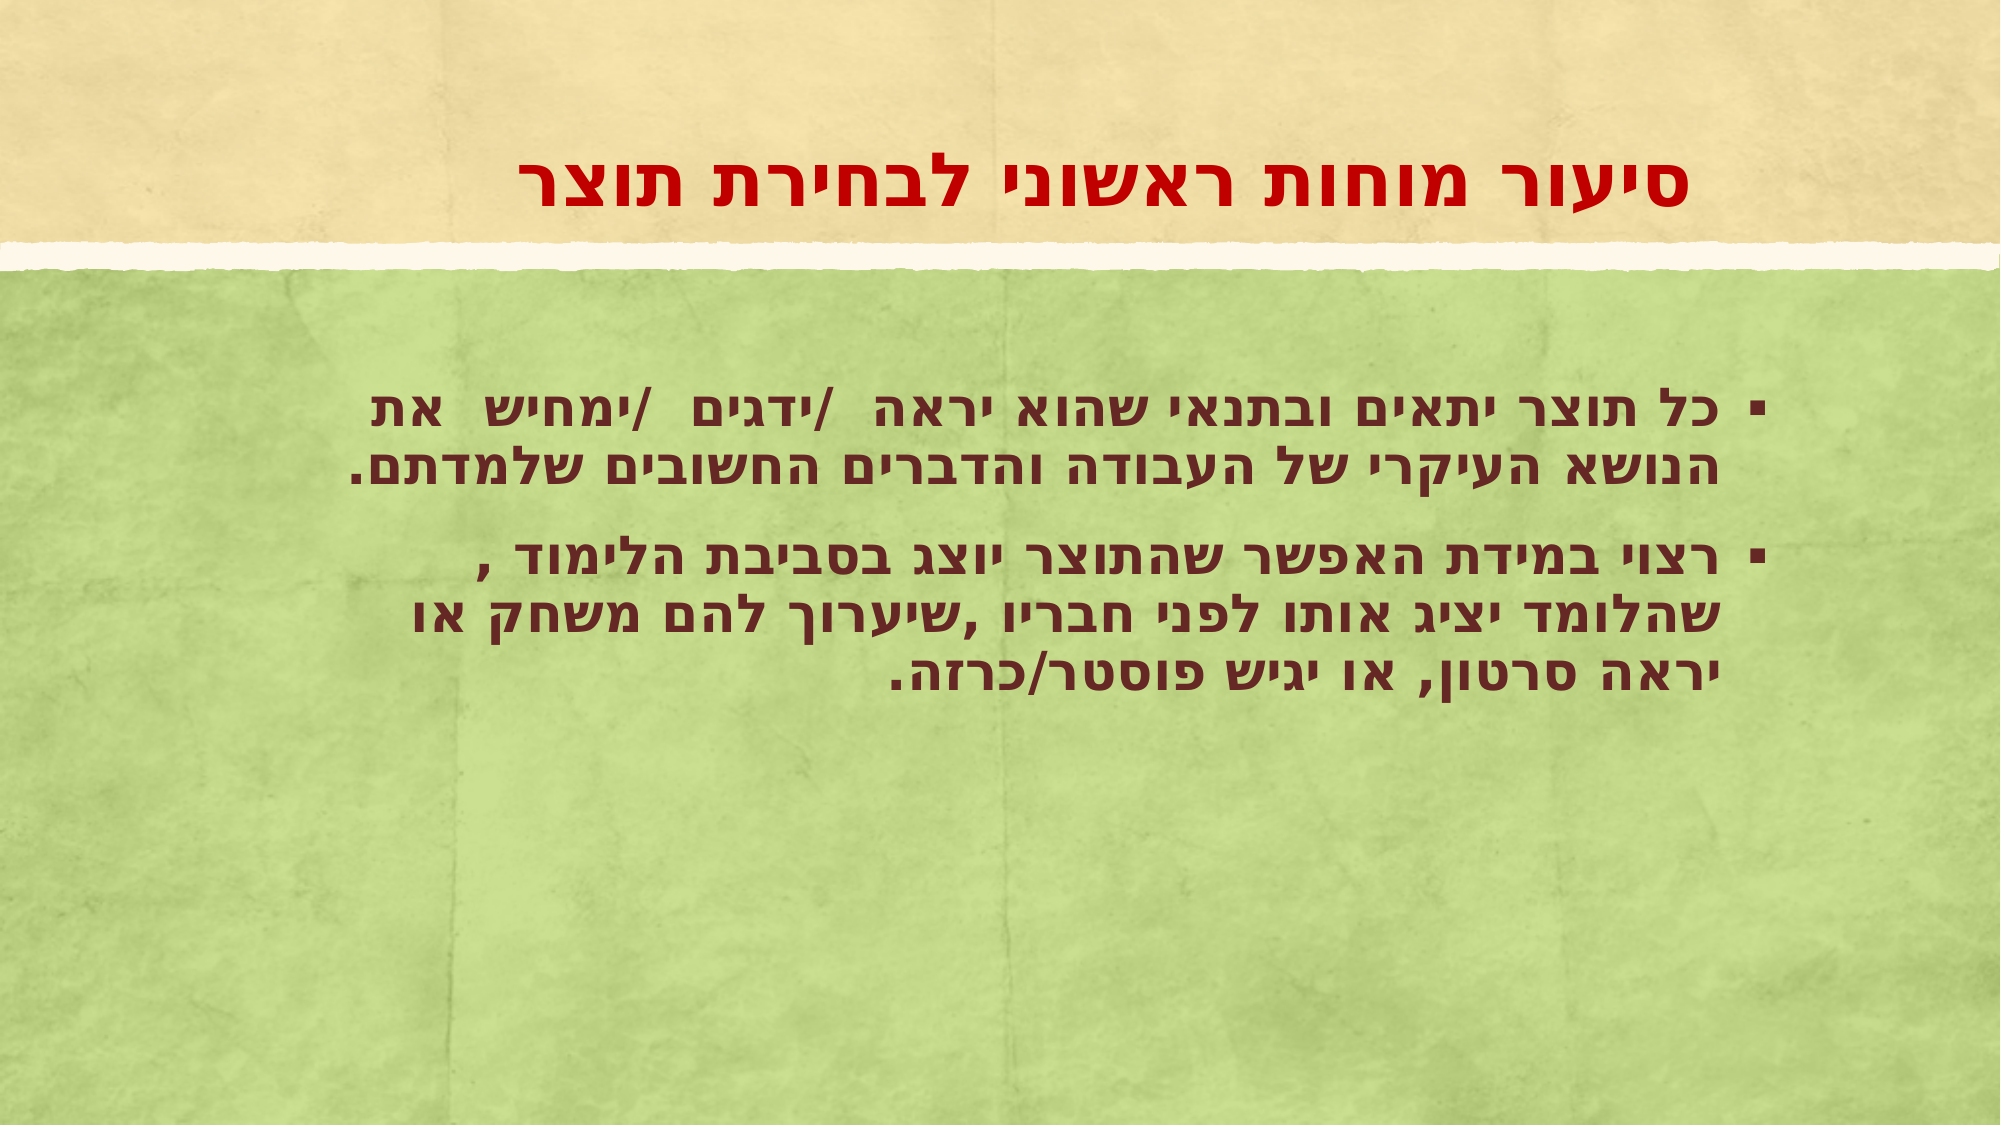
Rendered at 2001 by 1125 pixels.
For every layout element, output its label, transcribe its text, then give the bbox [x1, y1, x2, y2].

title סיעור מוחות ראשוני לבחירת תוצר [208, 42, 1709, 231]
list כל תוצר יתאים ובתנאי שהוא יראה /ידגים /ימחיש את הנושא העיקרי של העבודה והדברים החשובים שלמדתם. רצוי במידת האפשר שהתוצר יוצג בסביבת הלימוד ,שהלומד יציג אותו לפני חבריו ,שיערוך להם משחק או יראה סרטון, או יגיש פוסטר/כרזה. [279, 372, 1780, 753]
